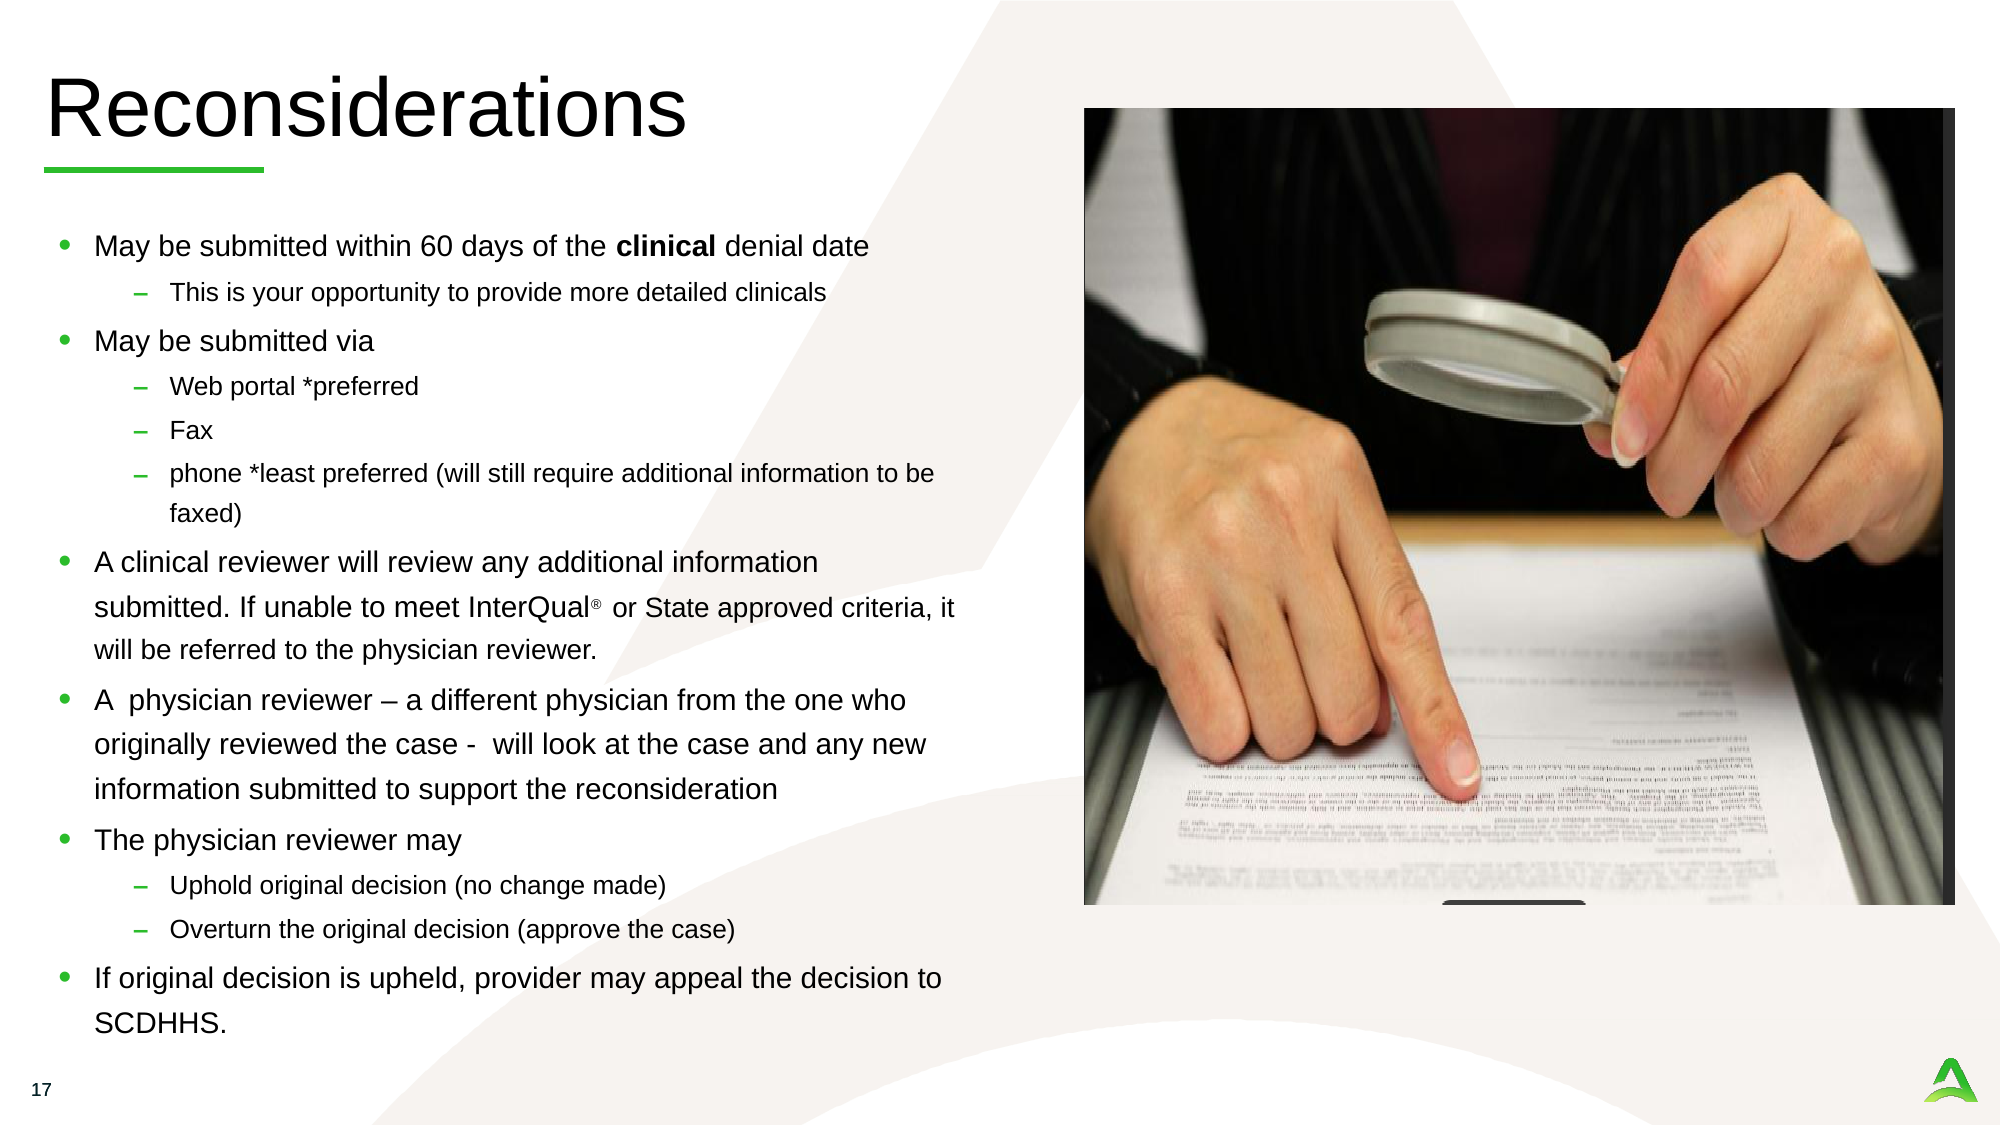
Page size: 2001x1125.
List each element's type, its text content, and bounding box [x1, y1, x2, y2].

picture [1084, 108, 1955, 905]
list May be submitted within 60 days of the clinical denial date This is your opportunity to provide more detailed clinicals May be submitted via Web portal *preferred Fax phone *least preferred (will still require additional information to be faxed) A clinical reviewer will review any additional information submitted. If unable to meet InterQual® or State approved criteria, it will be referred to the physician reviewer. A physician reviewer – a different physician from the one who originally reviewed the case - will look at the case and any new information submitted to support the reconsideration The physician reviewer may Uphold original decision (no change made) Overturn the original decision (approve the case) If original decision is upheld, provider may appeal the decision to SCDHHS. [58, 218, 957, 1059]
picture [1924, 1058, 1978, 1102]
title Reconsiderations [45, 66, 1918, 152]
